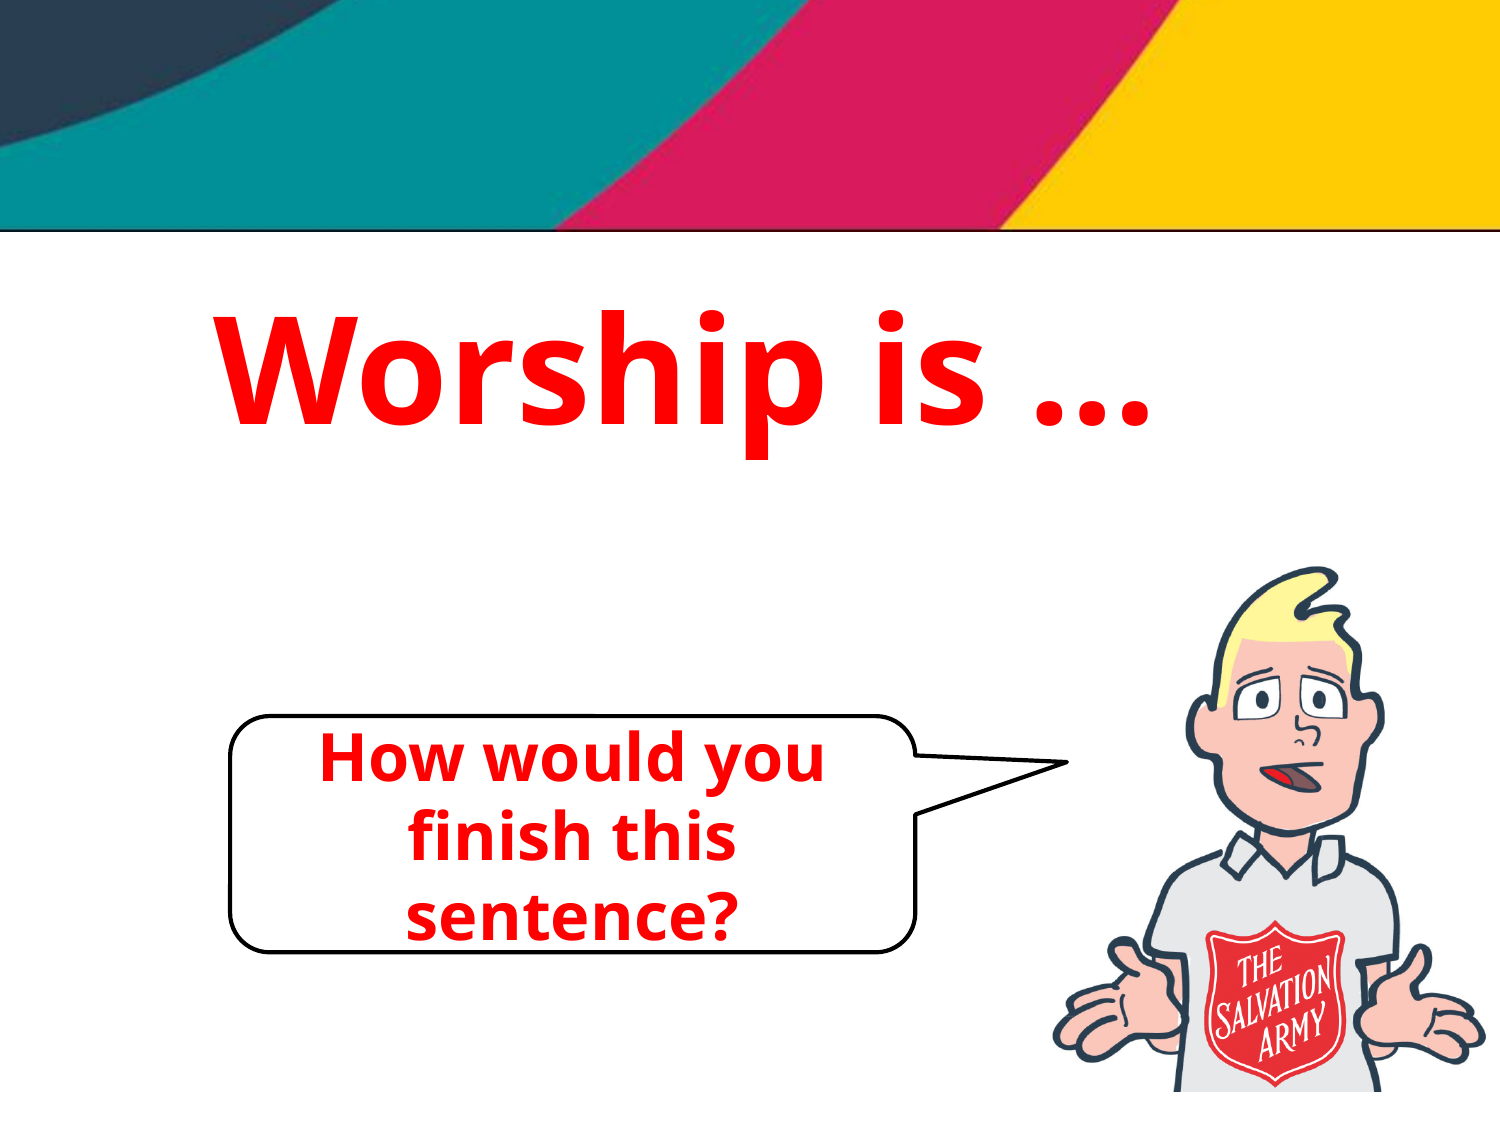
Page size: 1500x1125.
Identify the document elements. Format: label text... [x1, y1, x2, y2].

text_box Worship is … [112, 267, 1258, 462]
text_box How would you finish this sentence? [227, 713, 955, 955]
picture [0, 0, 1500, 232]
picture [960, 491, 1500, 1092]
